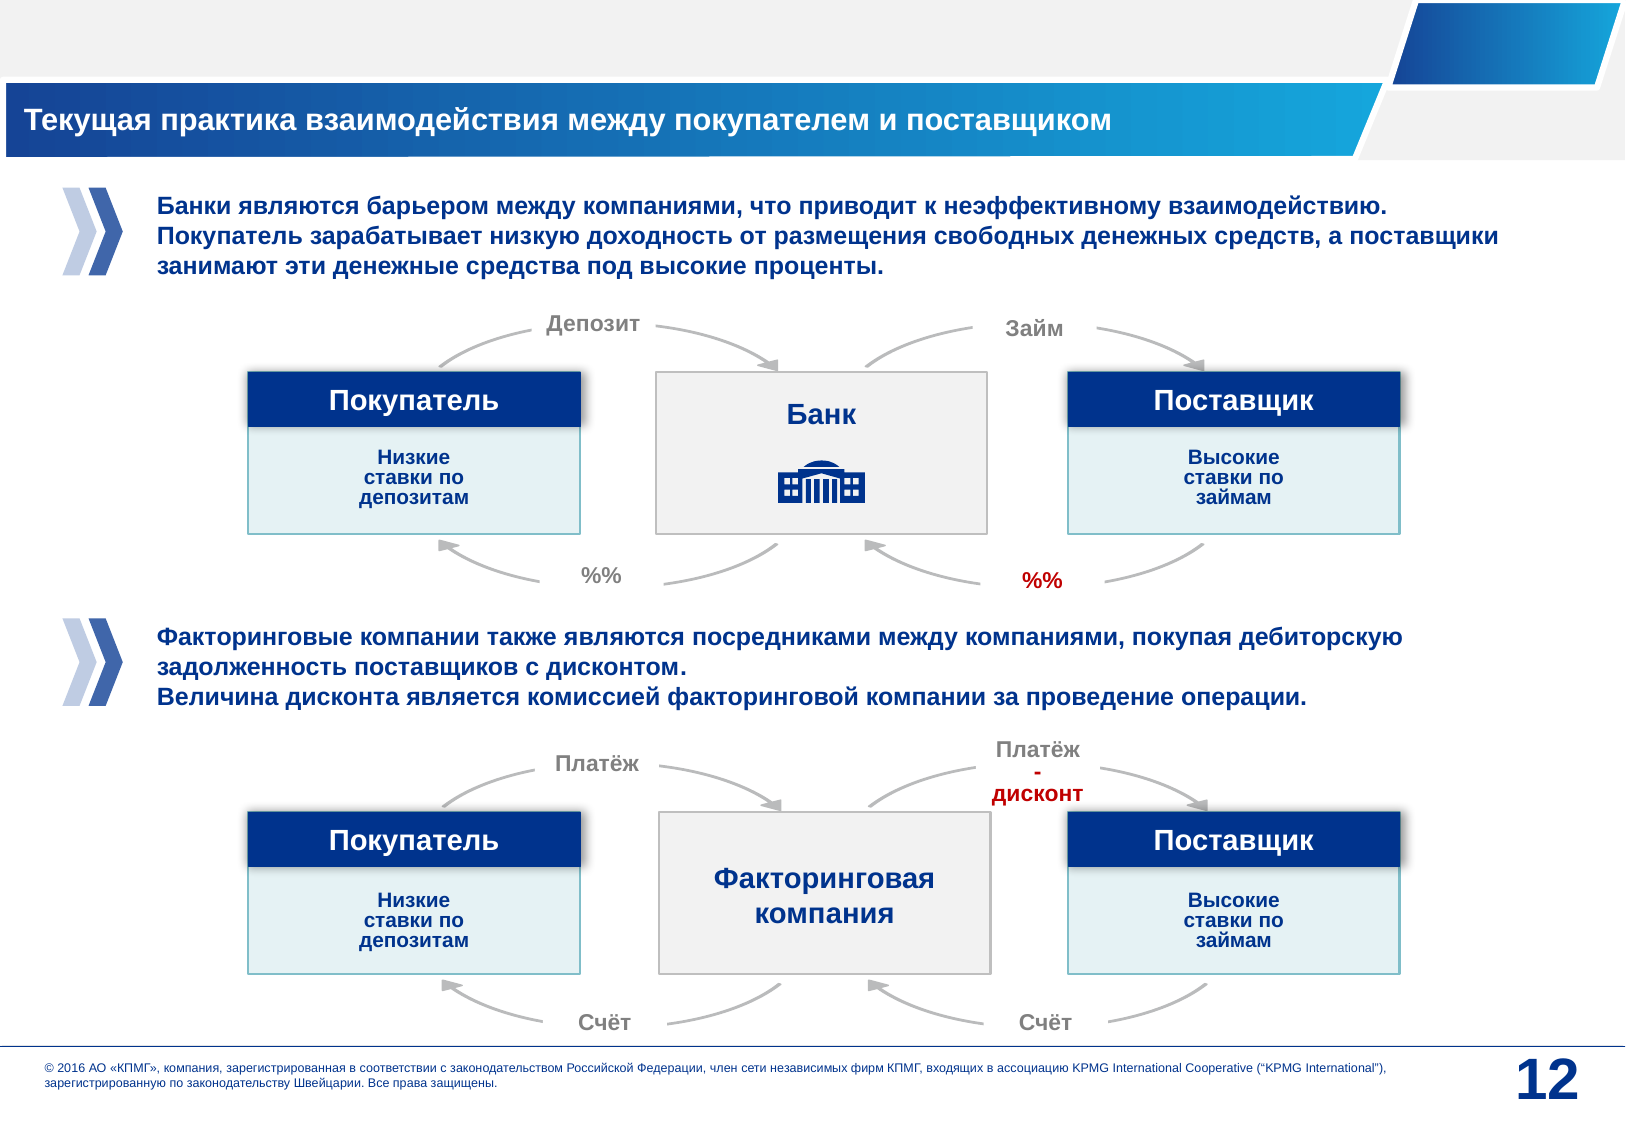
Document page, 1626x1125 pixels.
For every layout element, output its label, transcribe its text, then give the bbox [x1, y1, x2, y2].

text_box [248, 730, 1400, 1045]
text_box [87, 617, 124, 707]
text_box [61, 617, 98, 707]
text_box [87, 186, 124, 277]
text_box Факторинговые компании также являются посредниками между компаниями, покупая дебиторскую задолженность поставщиков с дисконтом. Величина дисконта является комиссией факторинговой компании за проведение операции. [156, 620, 1525, 711]
text_box Банки являются барьером между компаниями, что приводит к неэффективному взаимодействию. Покупатель зарабатывает низкую доходность от размещения свободных денежных средств, а поставщики занимают эти денежные средства под высокие проценты. [156, 189, 1625, 280]
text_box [248, 299, 1400, 603]
text_box [0, 168, 1625, 1046]
text_box Текущая практика взаимодействия между покупателем и поставщиком [9, 92, 1380, 170]
text_box [61, 186, 98, 277]
